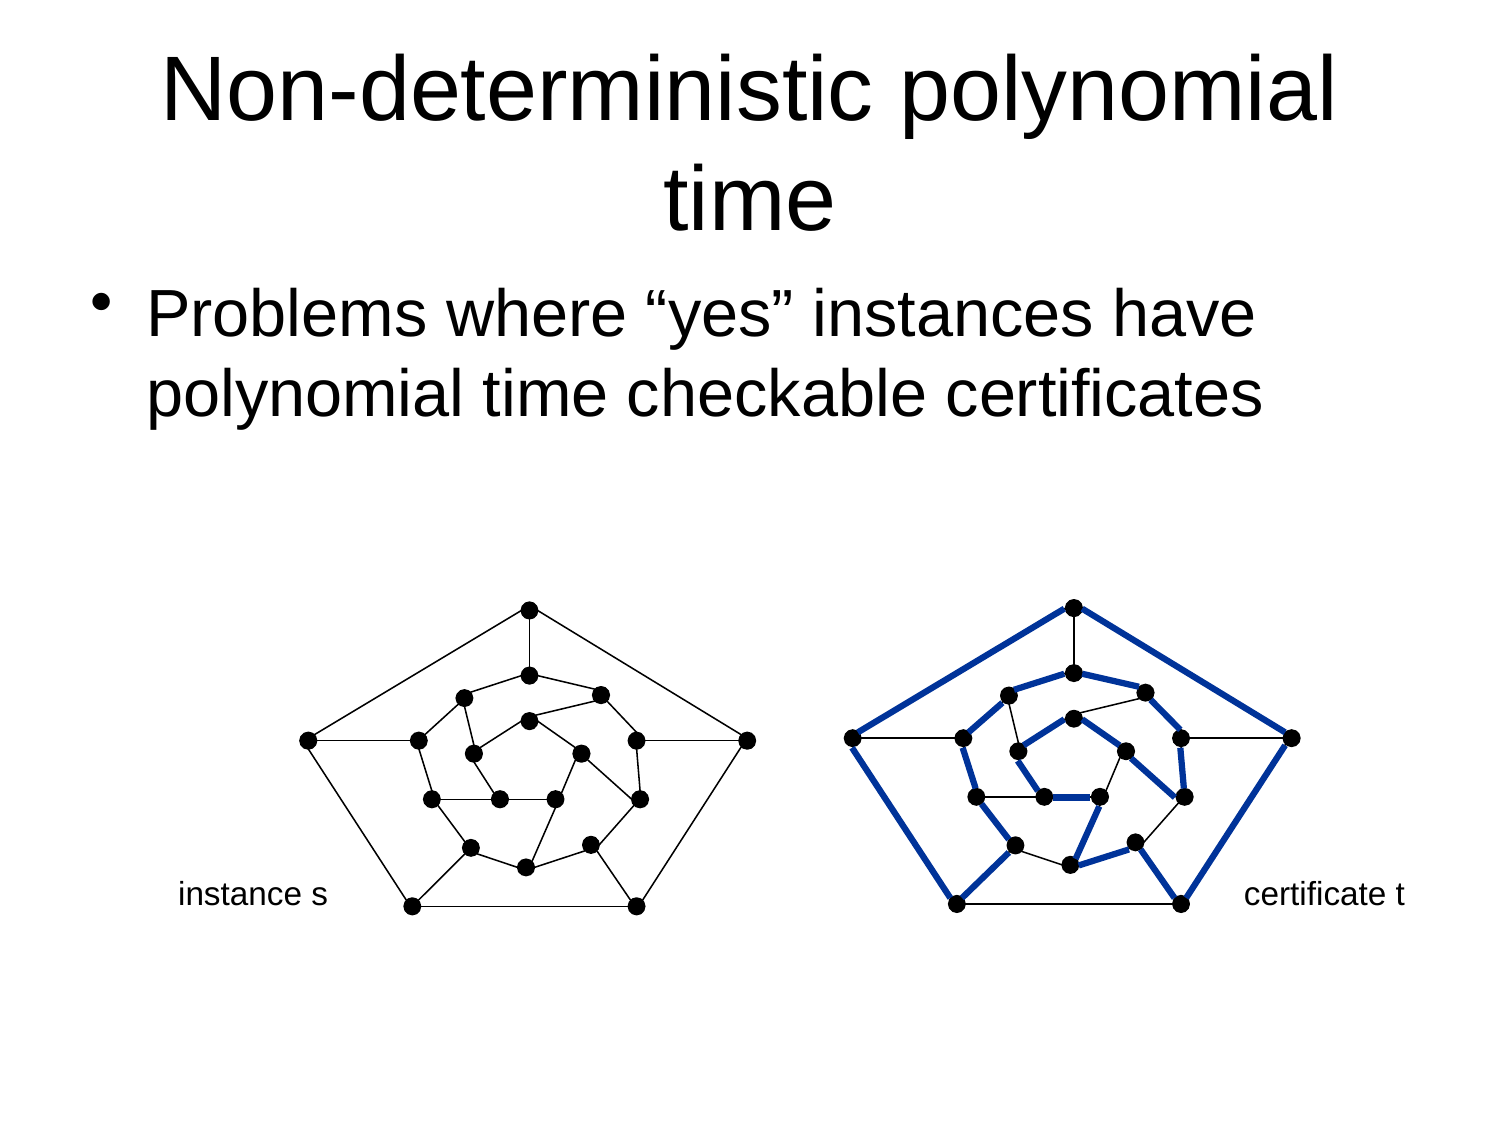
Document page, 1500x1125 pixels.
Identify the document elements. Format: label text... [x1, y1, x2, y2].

text_box [404, 903, 419, 915]
text_box [1174, 906, 1189, 913]
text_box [308, 748, 407, 901]
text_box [596, 850, 631, 901]
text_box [464, 706, 475, 746]
text_box [1291, 730, 1300, 747]
list Problems where “yes” instances have polynomial time checkable certificates [75, 262, 1425, 501]
title Non-deterministic polynomial time [75, 45, 1425, 233]
text_box [547, 790, 564, 808]
text_box [299, 732, 315, 749]
text_box [741, 732, 756, 749]
text_box [521, 602, 538, 619]
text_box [560, 850, 586, 868]
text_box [479, 741, 522, 748]
text_box [949, 906, 964, 913]
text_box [606, 700, 637, 733]
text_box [537, 742, 576, 748]
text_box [417, 853, 466, 901]
text_box [1066, 599, 1082, 607]
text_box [598, 805, 635, 846]
text_box [423, 792, 440, 808]
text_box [537, 675, 596, 690]
text_box [412, 743, 427, 749]
text_box certificate t [1229, 864, 1421, 920]
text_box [476, 853, 518, 868]
text_box [582, 836, 594, 854]
text_box [465, 754, 482, 762]
text_box instance s [163, 864, 344, 920]
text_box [531, 807, 556, 862]
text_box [314, 610, 522, 735]
text_box [463, 839, 480, 857]
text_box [473, 761, 495, 794]
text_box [469, 675, 522, 693]
text_box [629, 903, 644, 915]
text_box [628, 743, 642, 749]
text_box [642, 746, 742, 901]
text_box [526, 672, 532, 684]
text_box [587, 759, 632, 800]
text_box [418, 748, 433, 792]
text_box [492, 790, 508, 808]
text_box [535, 700, 596, 716]
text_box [437, 805, 466, 843]
text_box [573, 745, 590, 762]
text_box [561, 759, 576, 794]
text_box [851, 608, 1286, 899]
text_box [526, 712, 531, 730]
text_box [424, 703, 459, 735]
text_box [636, 748, 641, 792]
text_box [520, 859, 532, 876]
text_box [537, 610, 742, 735]
